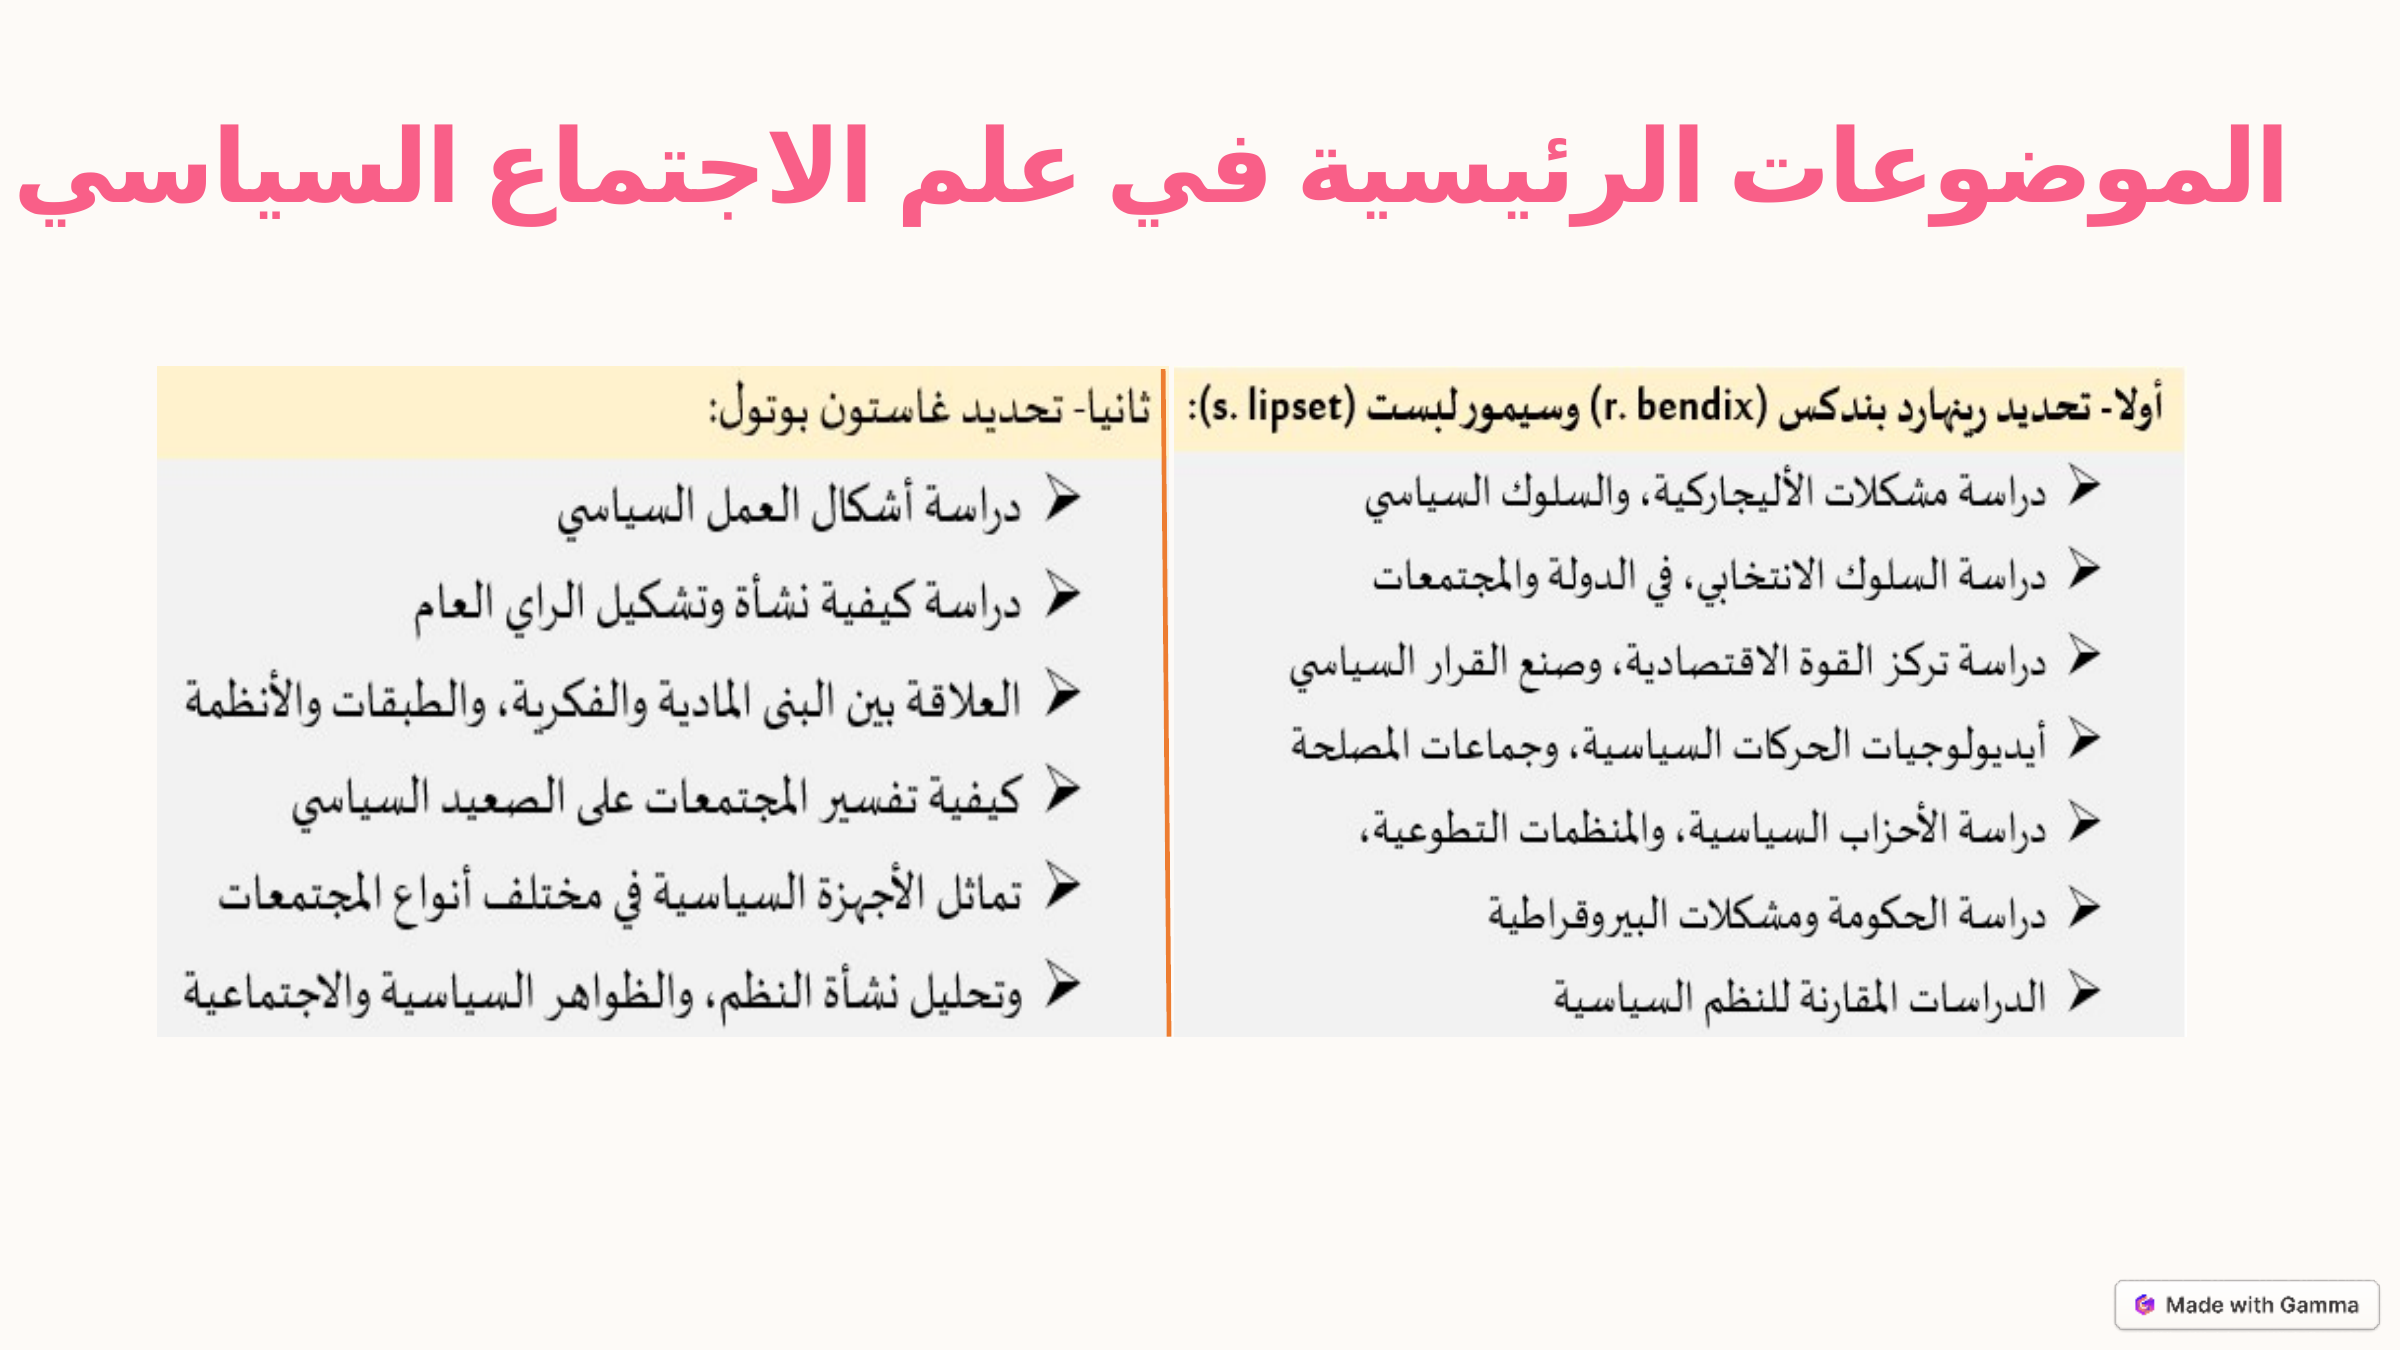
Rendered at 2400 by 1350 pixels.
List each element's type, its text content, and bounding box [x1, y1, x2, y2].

text_box الموضوعات الرئيسية في علم الاجتماع السياسي [506, 95, 2291, 224]
picture [2106, 1271, 2389, 1339]
picture [157, 366, 1170, 1037]
picture [1174, 366, 2187, 1037]
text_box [1163, 369, 1169, 1037]
